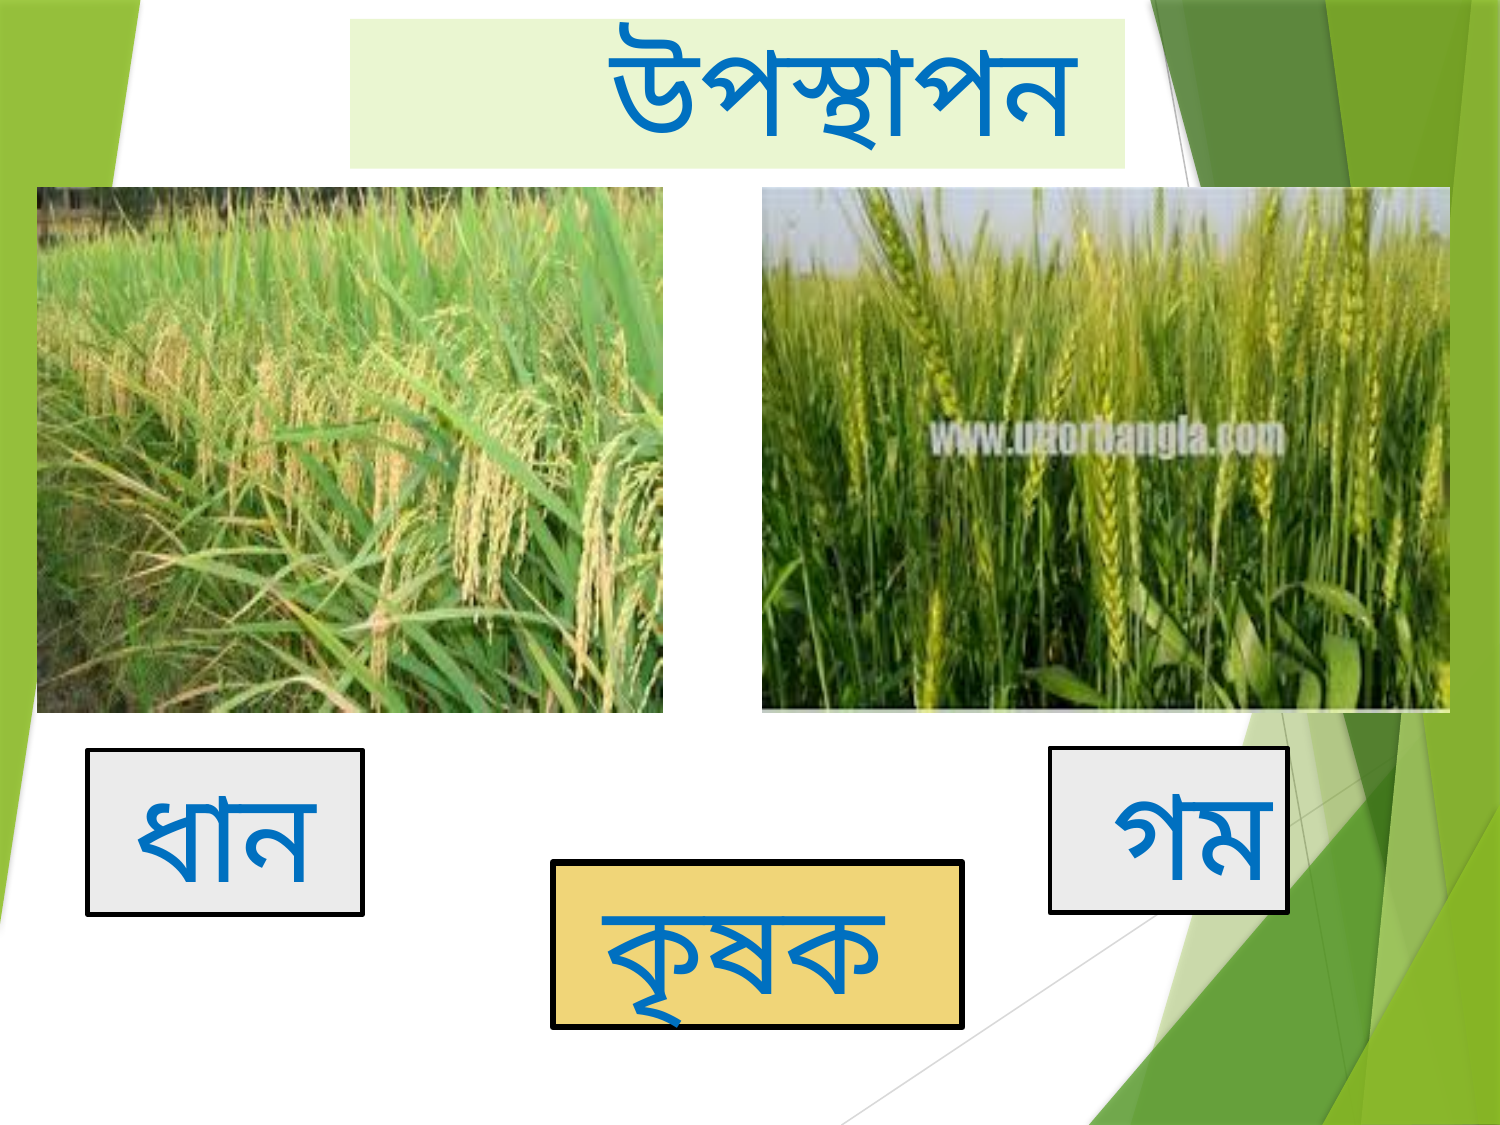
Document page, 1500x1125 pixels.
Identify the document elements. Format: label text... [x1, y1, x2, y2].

picture [761, 186, 1451, 713]
text_box কৃষক [552, 862, 963, 1028]
text_box গম [1049, 747, 1288, 913]
picture [36, 186, 663, 713]
title উপস্থাপন [350, 18, 1125, 169]
text_box ধান [87, 749, 363, 915]
